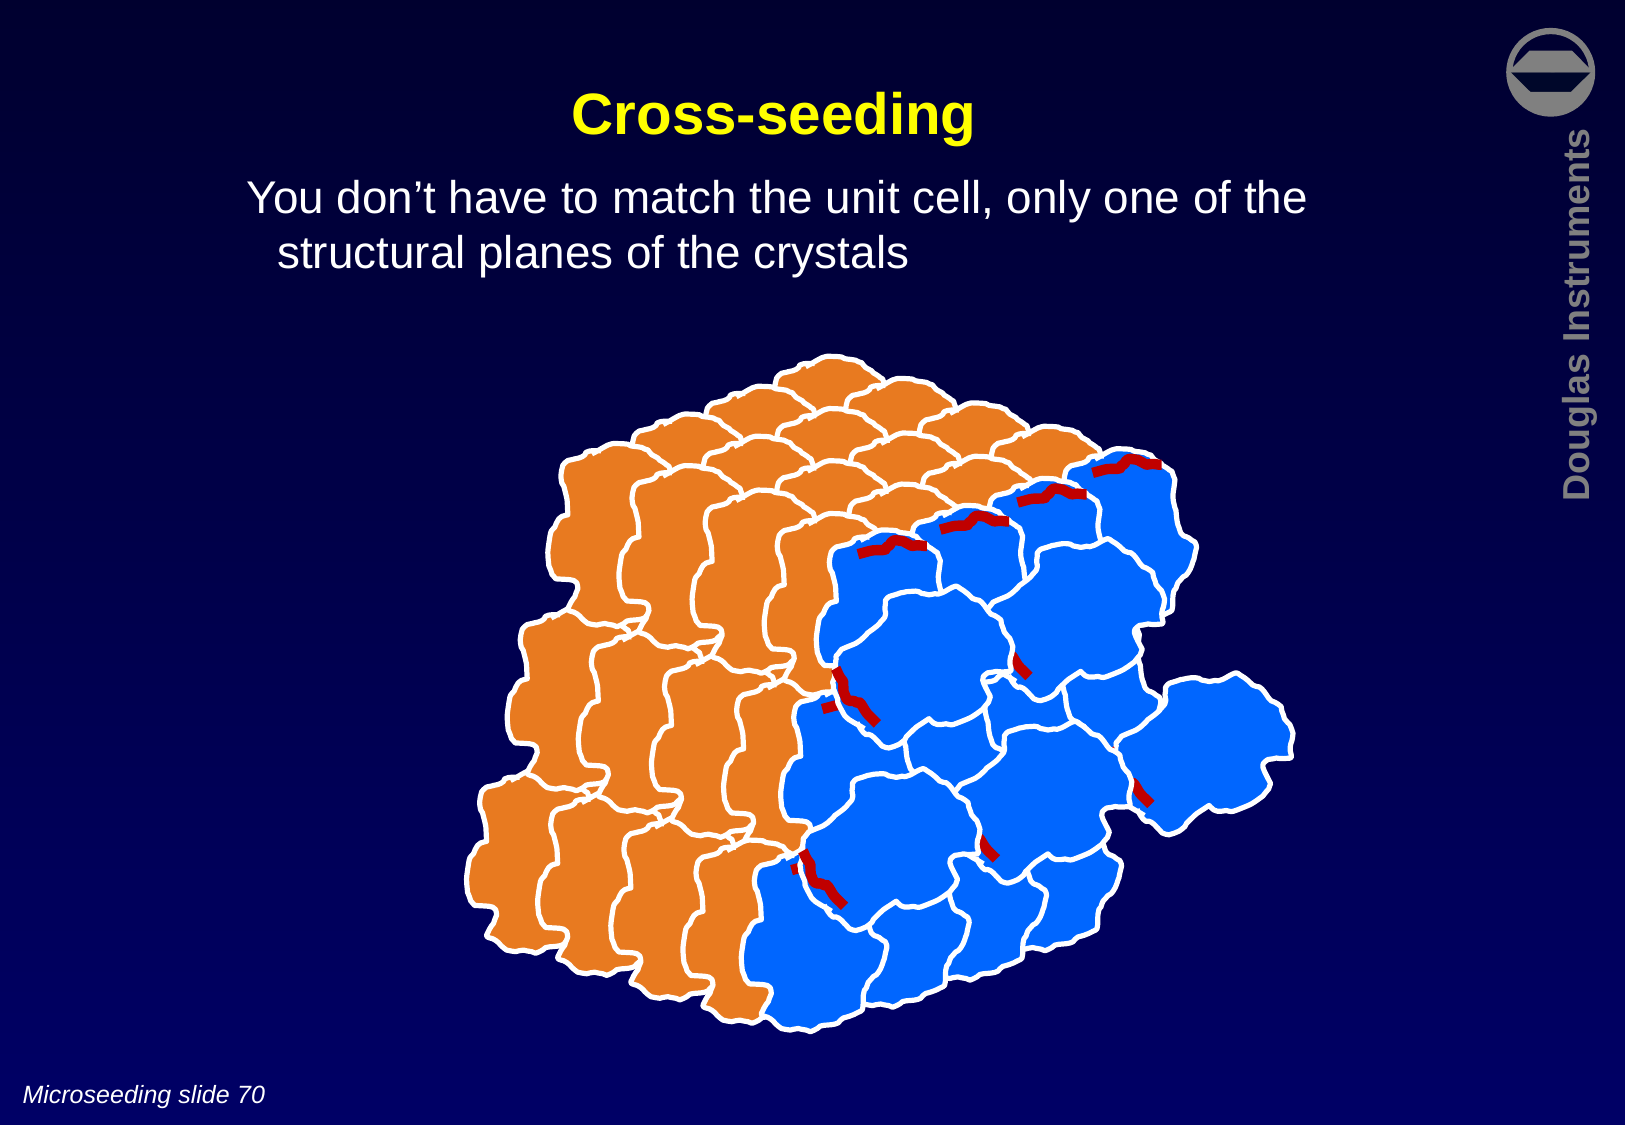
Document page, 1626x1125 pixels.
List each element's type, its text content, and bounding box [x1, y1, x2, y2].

text_box Cross-seeding [0, 69, 1587, 154]
text_box You don’t have to match the unit cell, only one of the structural planes of the crystals [246, 167, 1377, 278]
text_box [465, 356, 1292, 1033]
